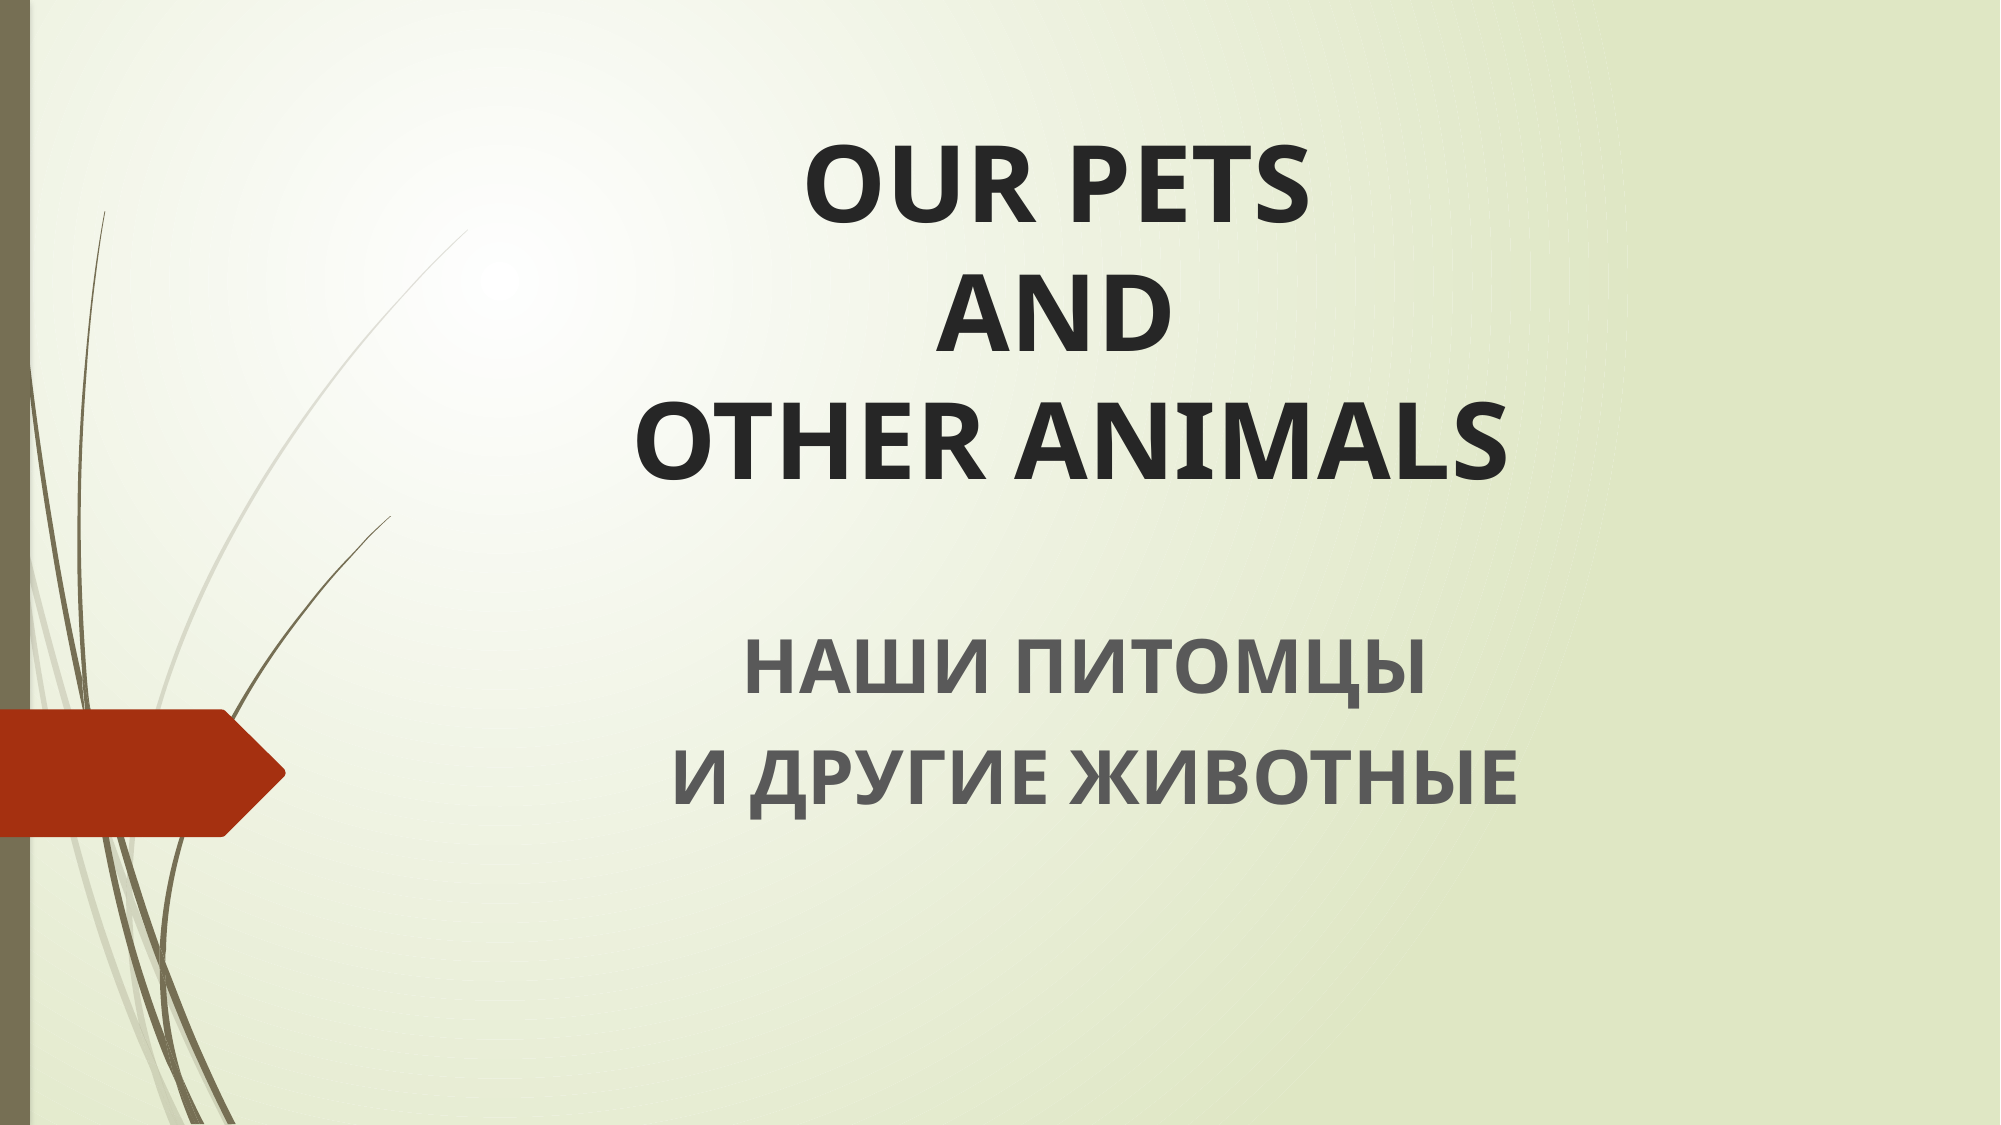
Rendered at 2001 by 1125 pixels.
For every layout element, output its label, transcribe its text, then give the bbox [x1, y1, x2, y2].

subtitle НАШИ ПИТОМЦЫ И ДРУГИЕ ЖИВОТНЫЕ [424, 611, 1766, 868]
title OUR PETS AND OTHER ANIMALS [424, 104, 1717, 508]
